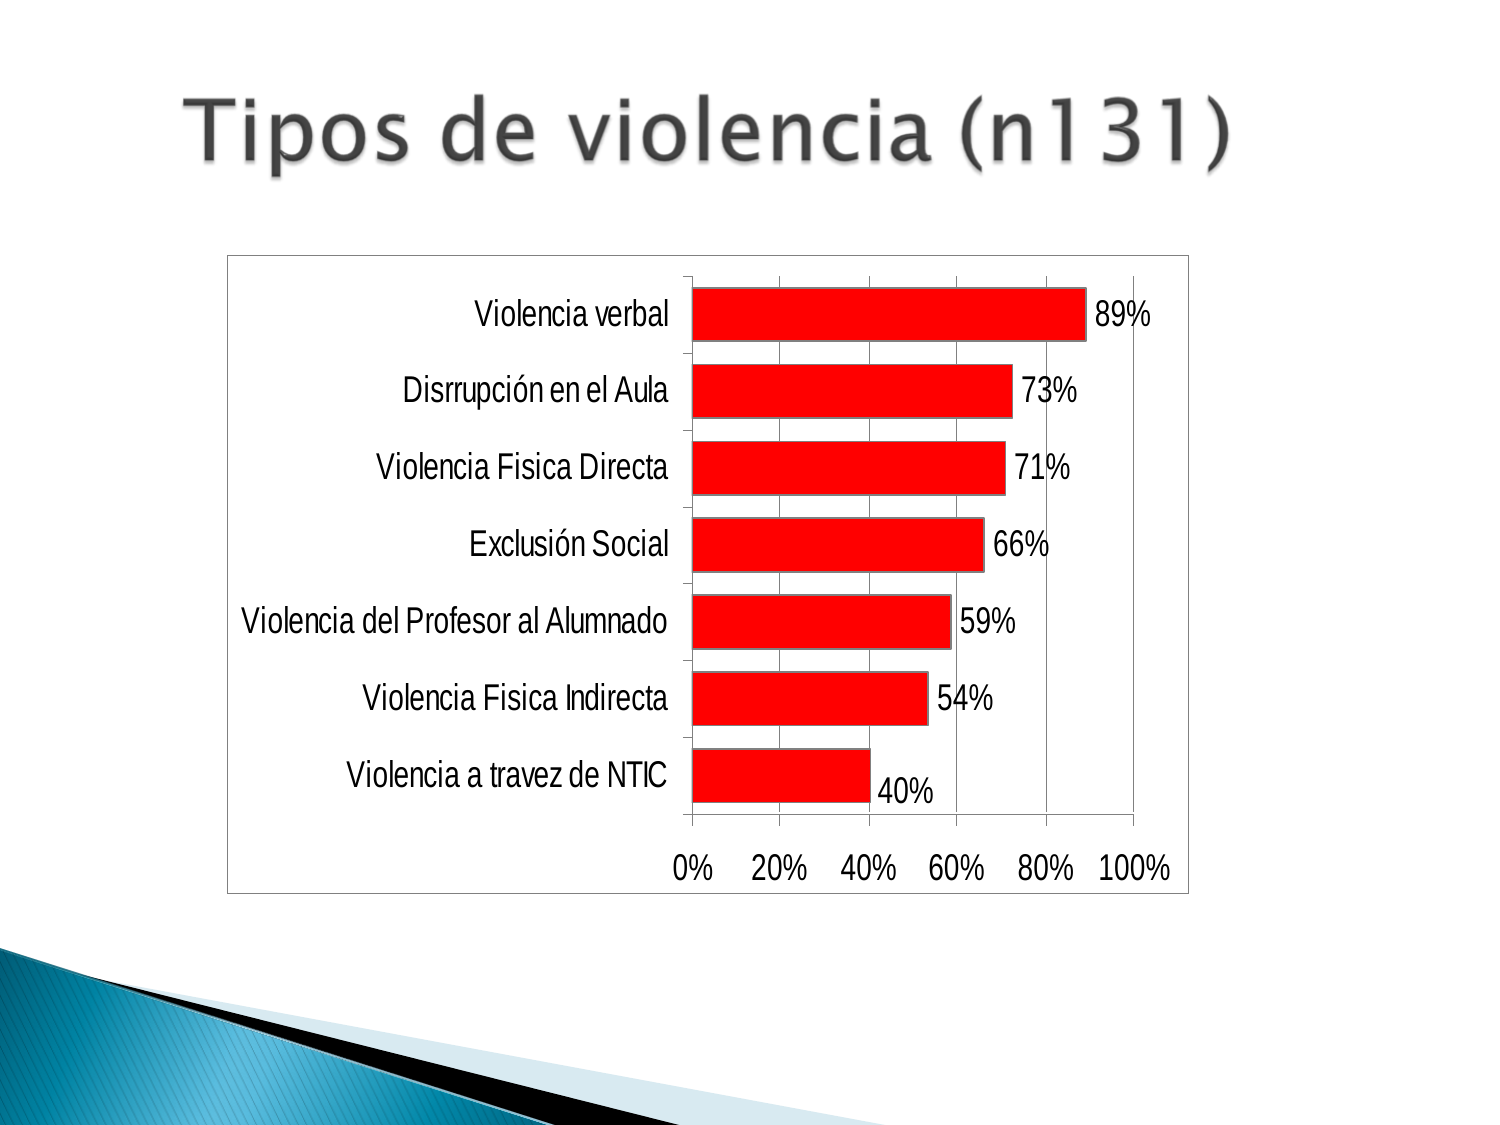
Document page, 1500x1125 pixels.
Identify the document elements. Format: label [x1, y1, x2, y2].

text_box [218, 243, 1199, 905]
picture [124, 43, 1500, 235]
picture [0, 946, 559, 1125]
